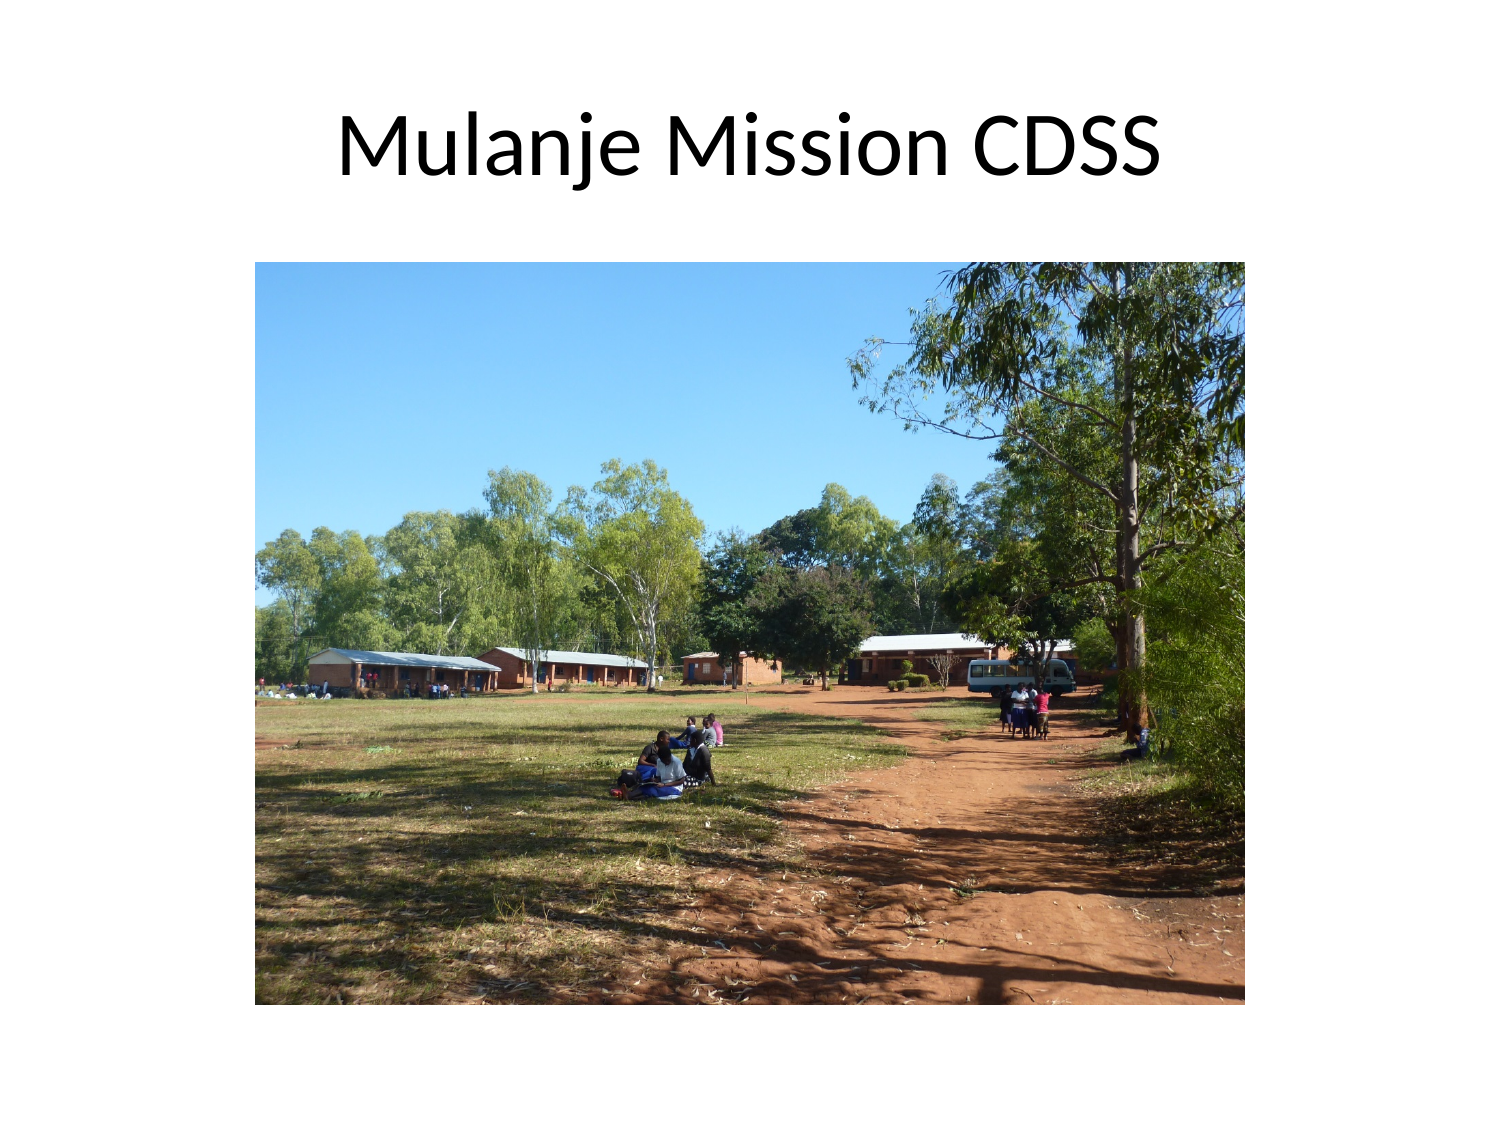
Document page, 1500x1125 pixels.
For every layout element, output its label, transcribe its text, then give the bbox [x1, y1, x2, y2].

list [254, 262, 1246, 1006]
title Mulanje Mission CDSS [75, 45, 1425, 233]
